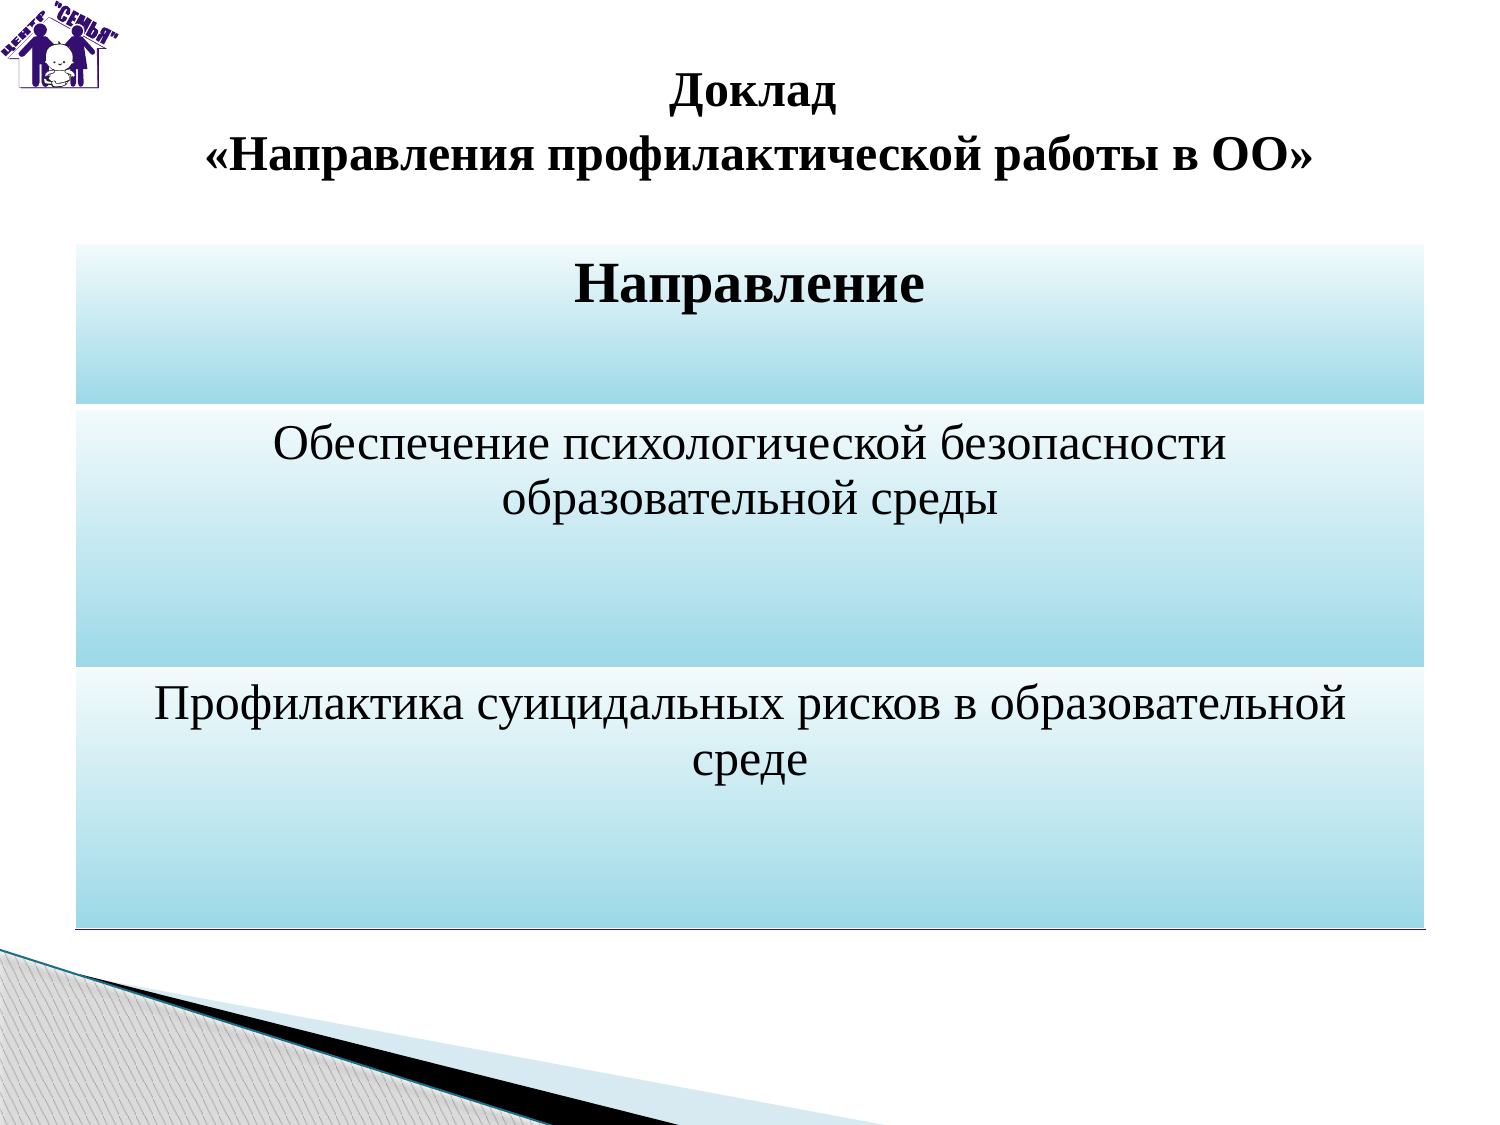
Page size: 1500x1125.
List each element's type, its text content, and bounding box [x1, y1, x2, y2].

table_header Направление [76, 244, 1424, 404]
text_box Доклад «Направления профилактической работы в ОО» [119, 44, 1400, 189]
table_cell Профилактика суицидальных рисков в образовательной среде [76, 669, 1424, 928]
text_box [0, 0, 120, 91]
title [75, 45, 1425, 233]
table_cell Обеспечение психологической безопасности образовательной среды [76, 410, 1424, 667]
